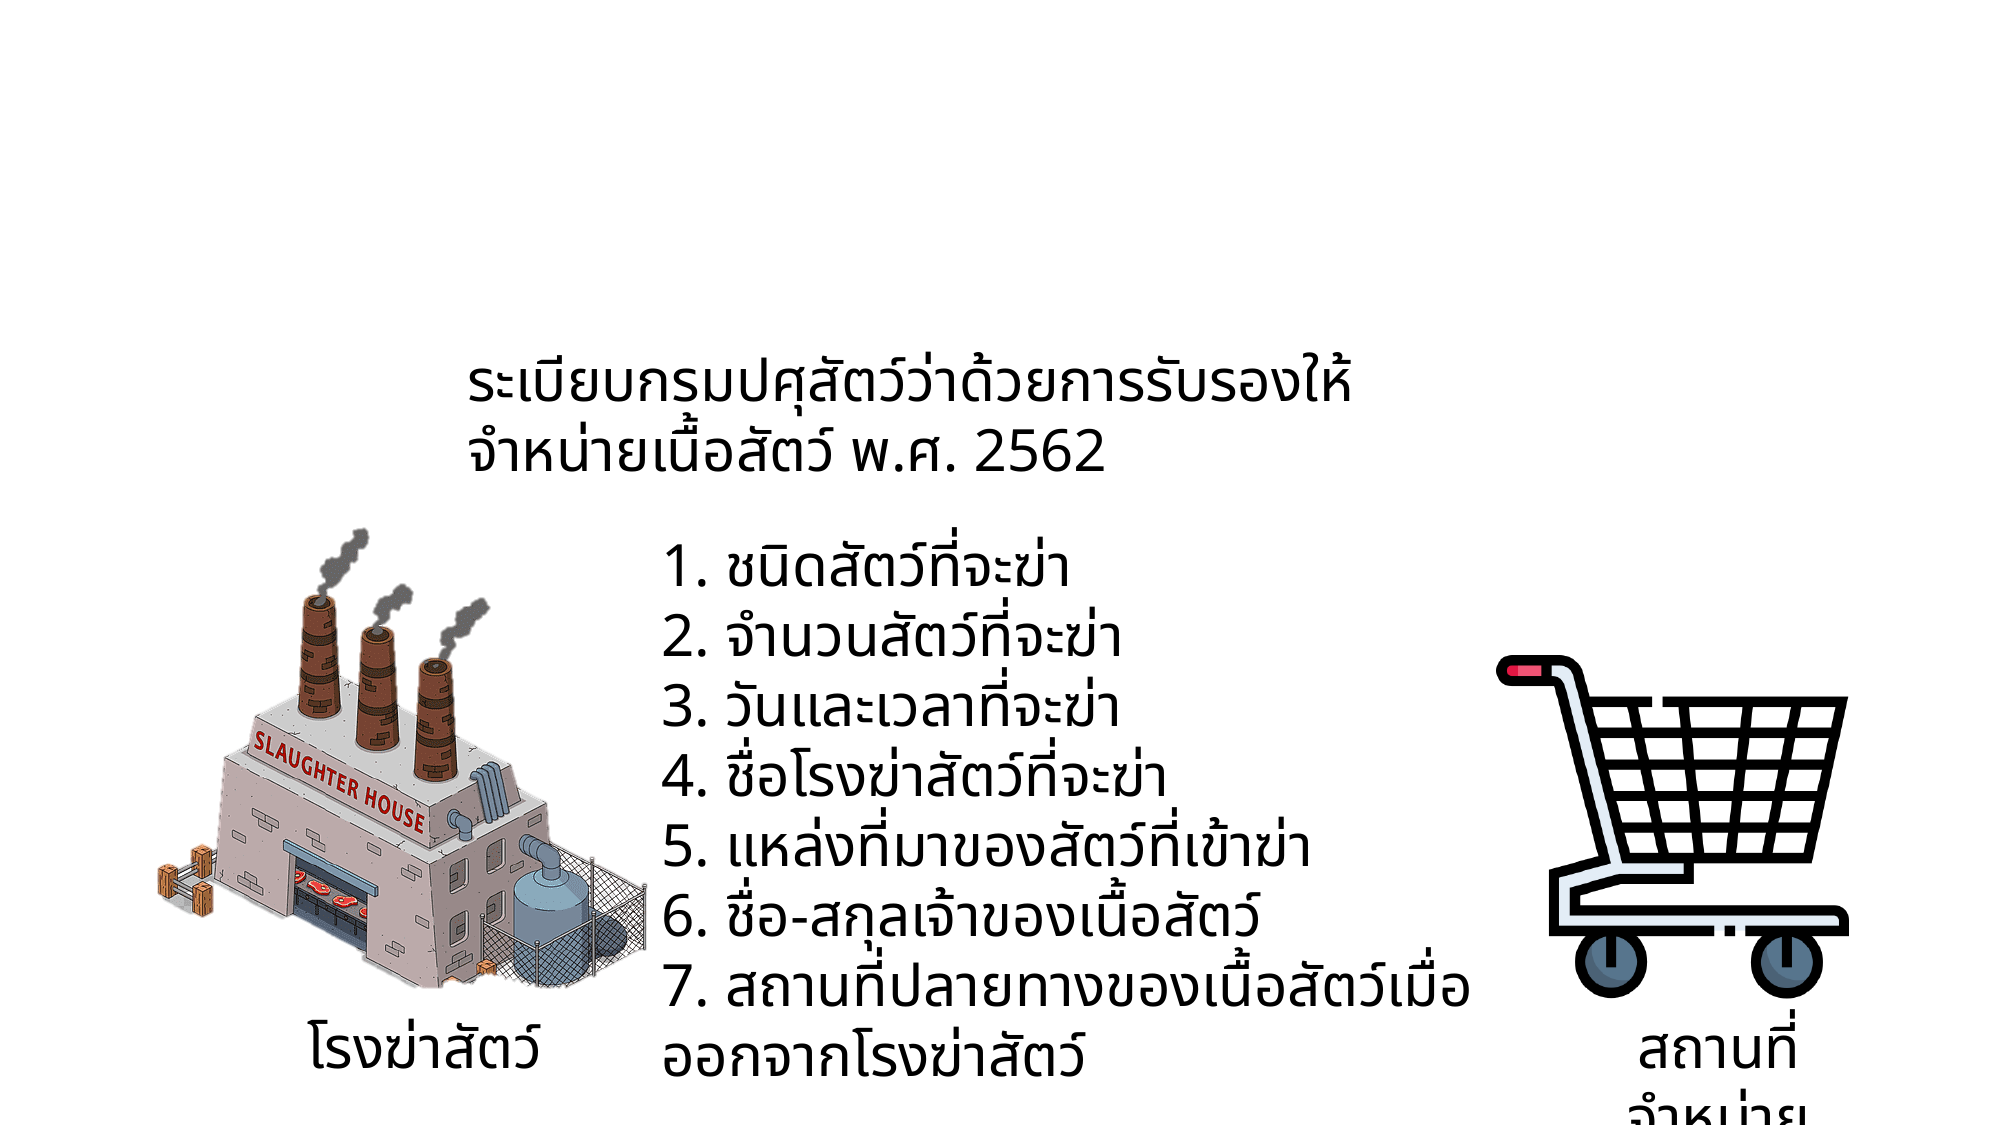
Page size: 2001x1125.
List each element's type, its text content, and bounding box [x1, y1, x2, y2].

text_box 1. ชนิดสัตว์ที่จะฆ่า 2. จำนวนสัตว์ที่จะฆ่า 3. วันและเวลาที่จะฆ่า 4. ชื่อโรงฆ่าสัตว์ที่จะฆ่า 5. แหล่งที่มาของสัตว์ที่เข้าฆ่า 6. ชื่อ-สกุลเจ้าของเนื้อสัตว์ 7. สถานที่ปลายทางของเนื้อสัตว์เมื่อออกจากโรงฆ่าสัตว์ [646, 520, 1565, 1125]
picture [28, 520, 846, 1037]
picture [1496, 650, 1849, 1003]
text_box ระเบียบกรมปศุสัตว์ว่าด้วยการรับรองให้จำหน่ายเนื้อสัตว์ พ.ศ. 2562 [452, 335, 1548, 490]
text_box สถานที่จำหน่าย [1565, 1002, 1874, 1125]
text_box โรงฆ่าสัตว์ [270, 1037, 580, 1088]
